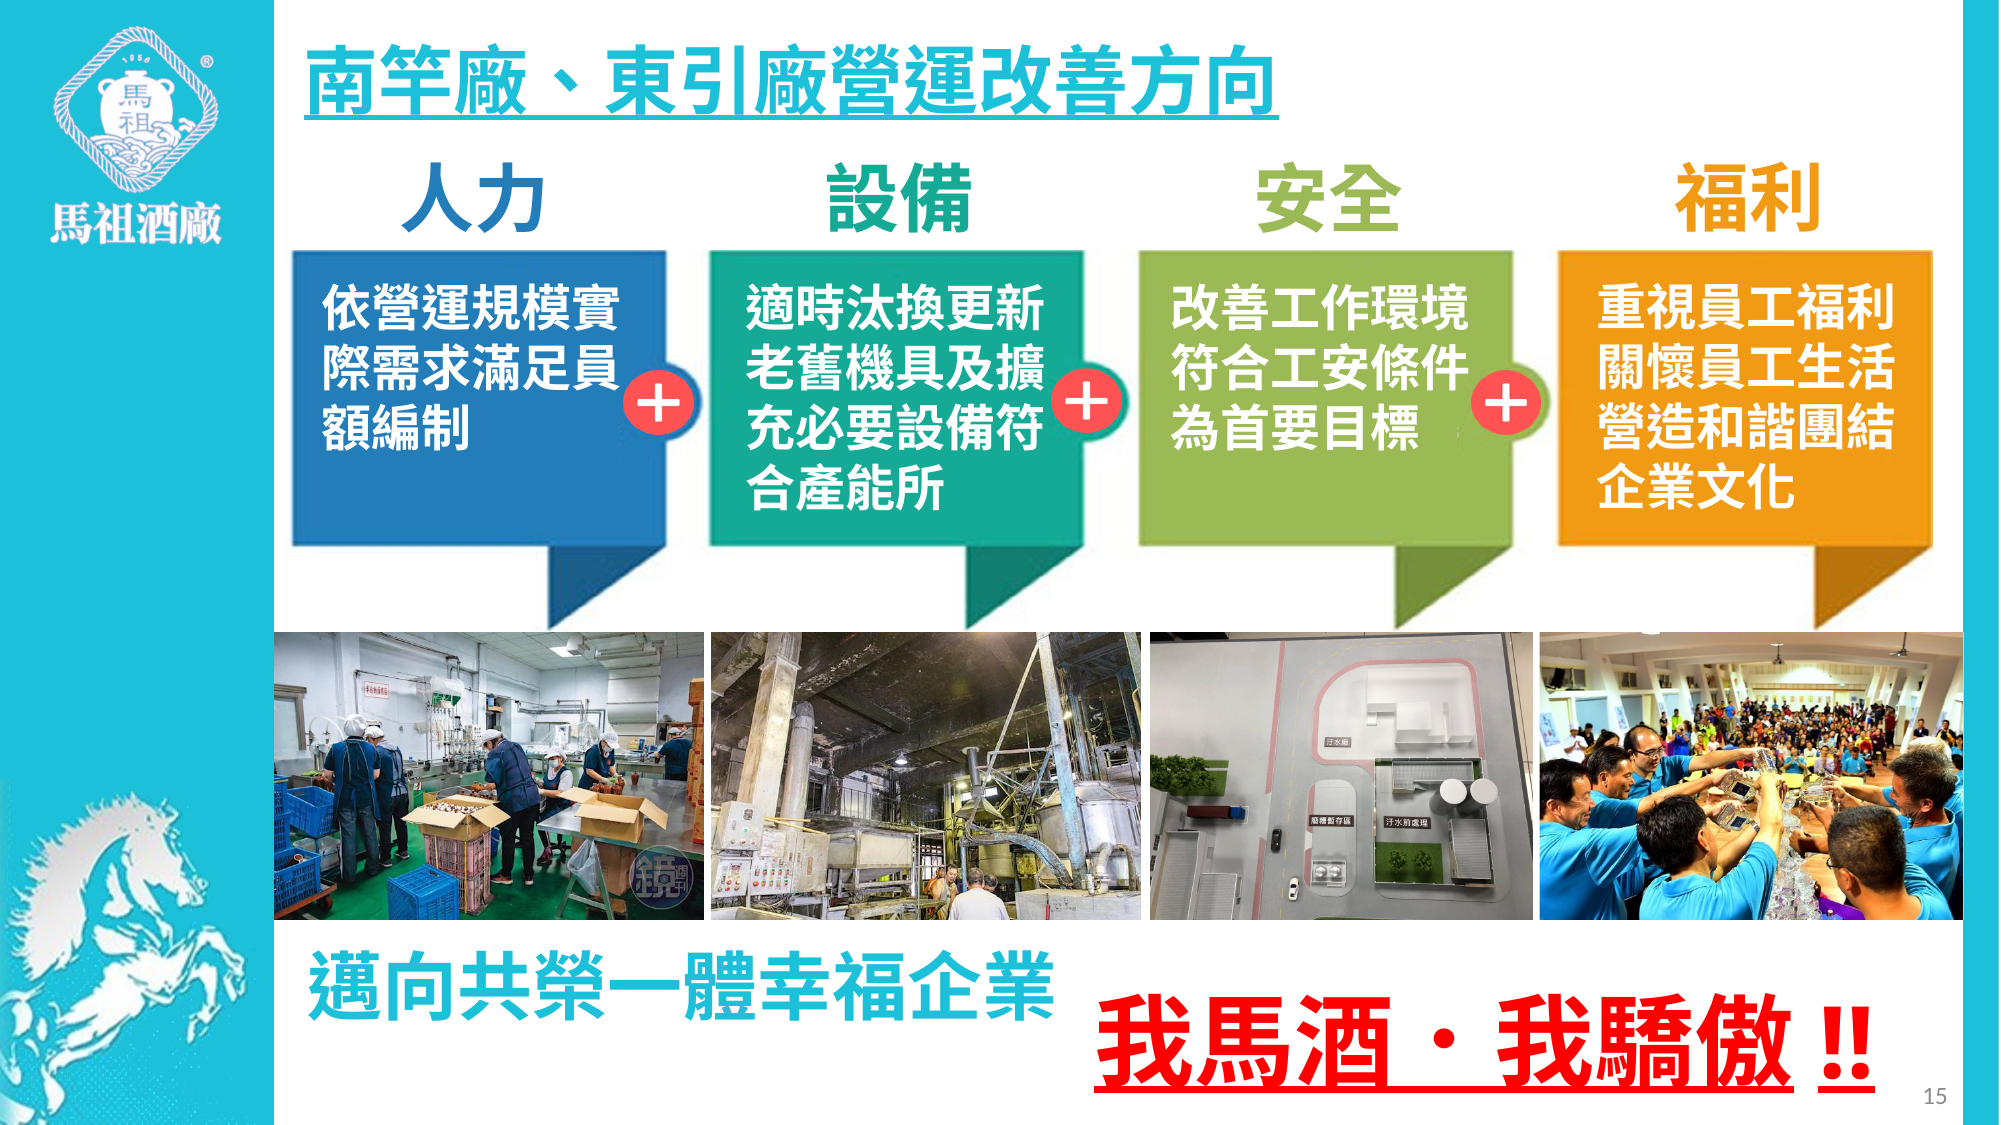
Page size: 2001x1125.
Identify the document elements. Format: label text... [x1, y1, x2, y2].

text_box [274, 632, 1964, 920]
slide_number 15 [1513, 1065, 1963, 1125]
text_box 我馬酒．我驕傲!! [1079, 970, 1891, 1106]
picture [0, 0, 274, 1125]
text_box 邁向共榮一體幸福企業 [292, 932, 1073, 1038]
title 南竿廠、東引廠營運改善方向 [288, 19, 1944, 150]
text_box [288, 142, 1933, 632]
